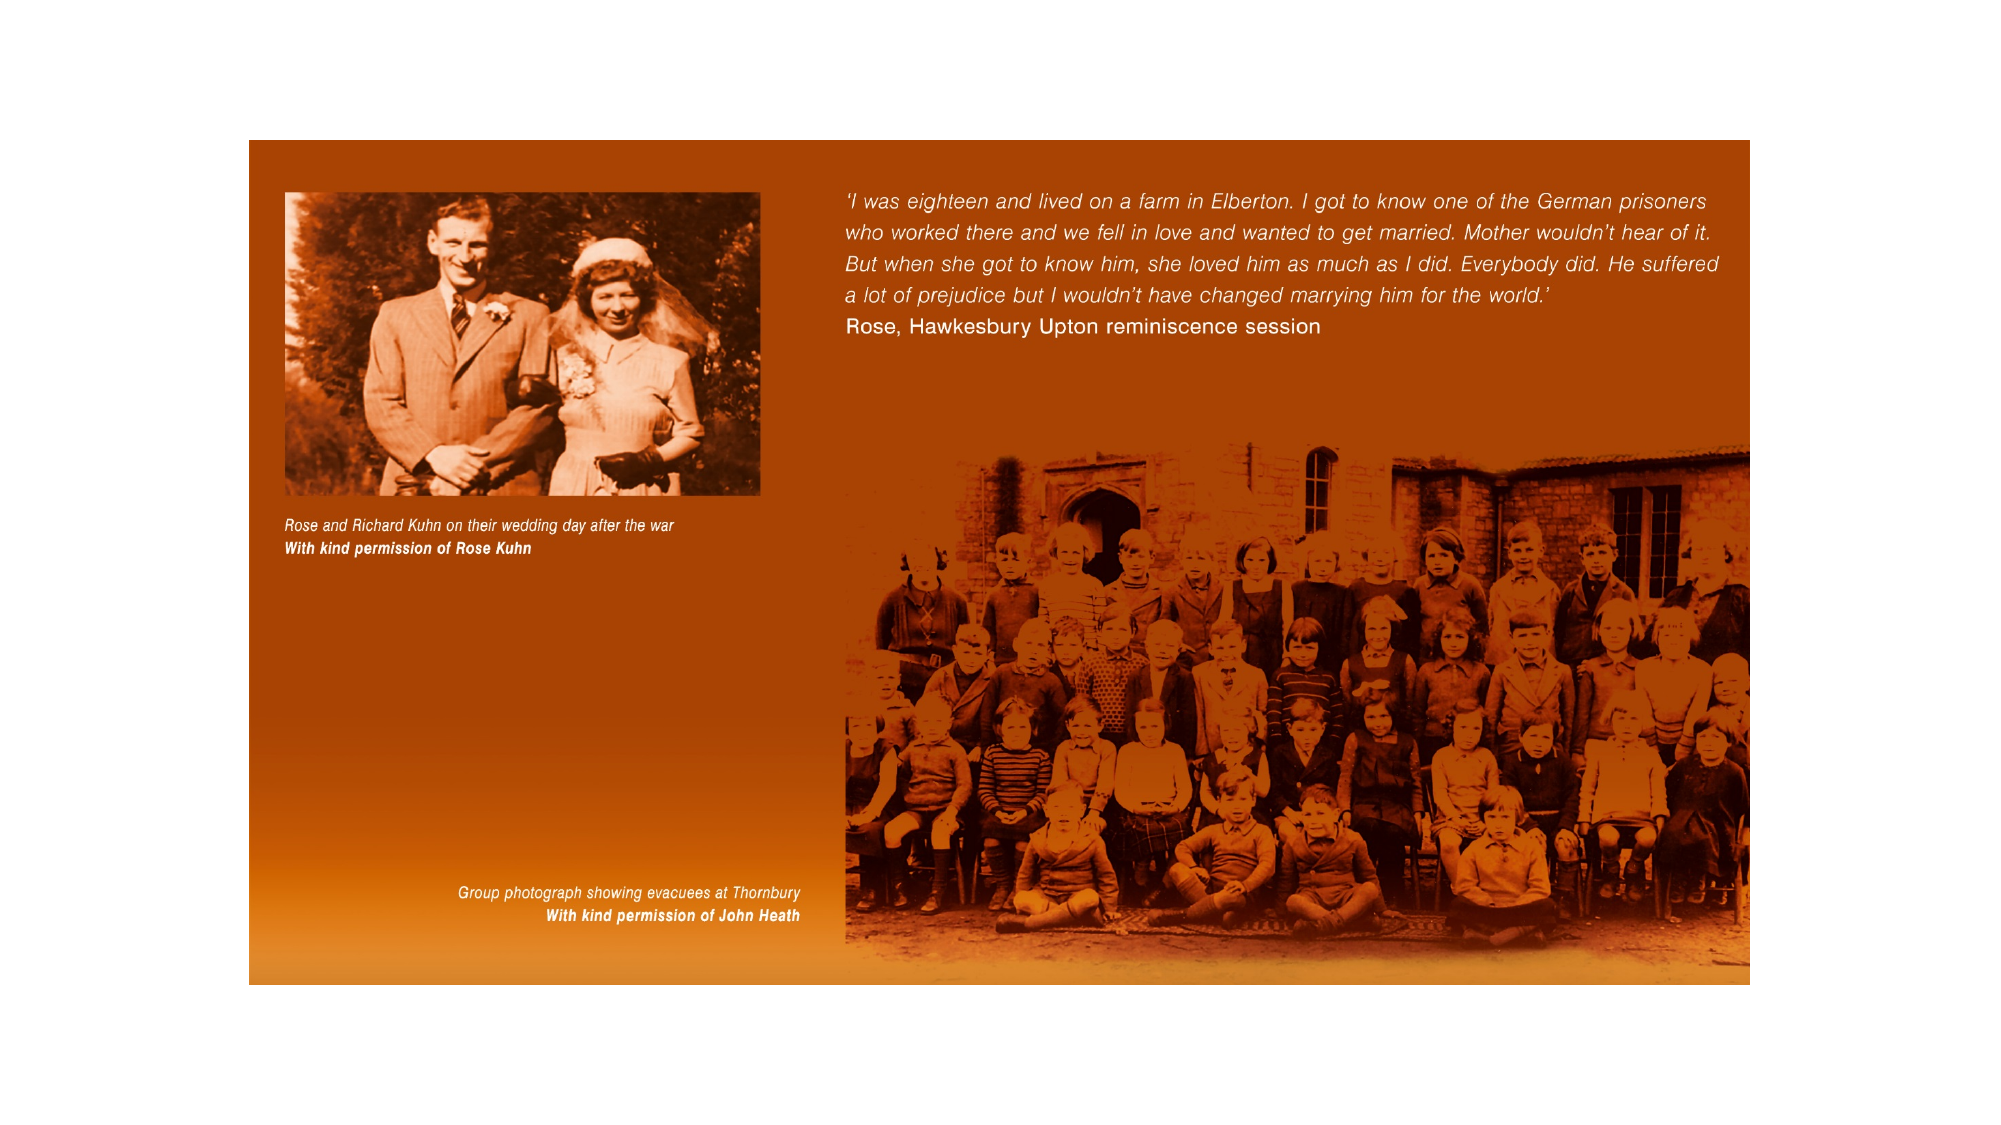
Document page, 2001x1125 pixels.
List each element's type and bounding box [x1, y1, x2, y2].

picture [249, 140, 1750, 985]
